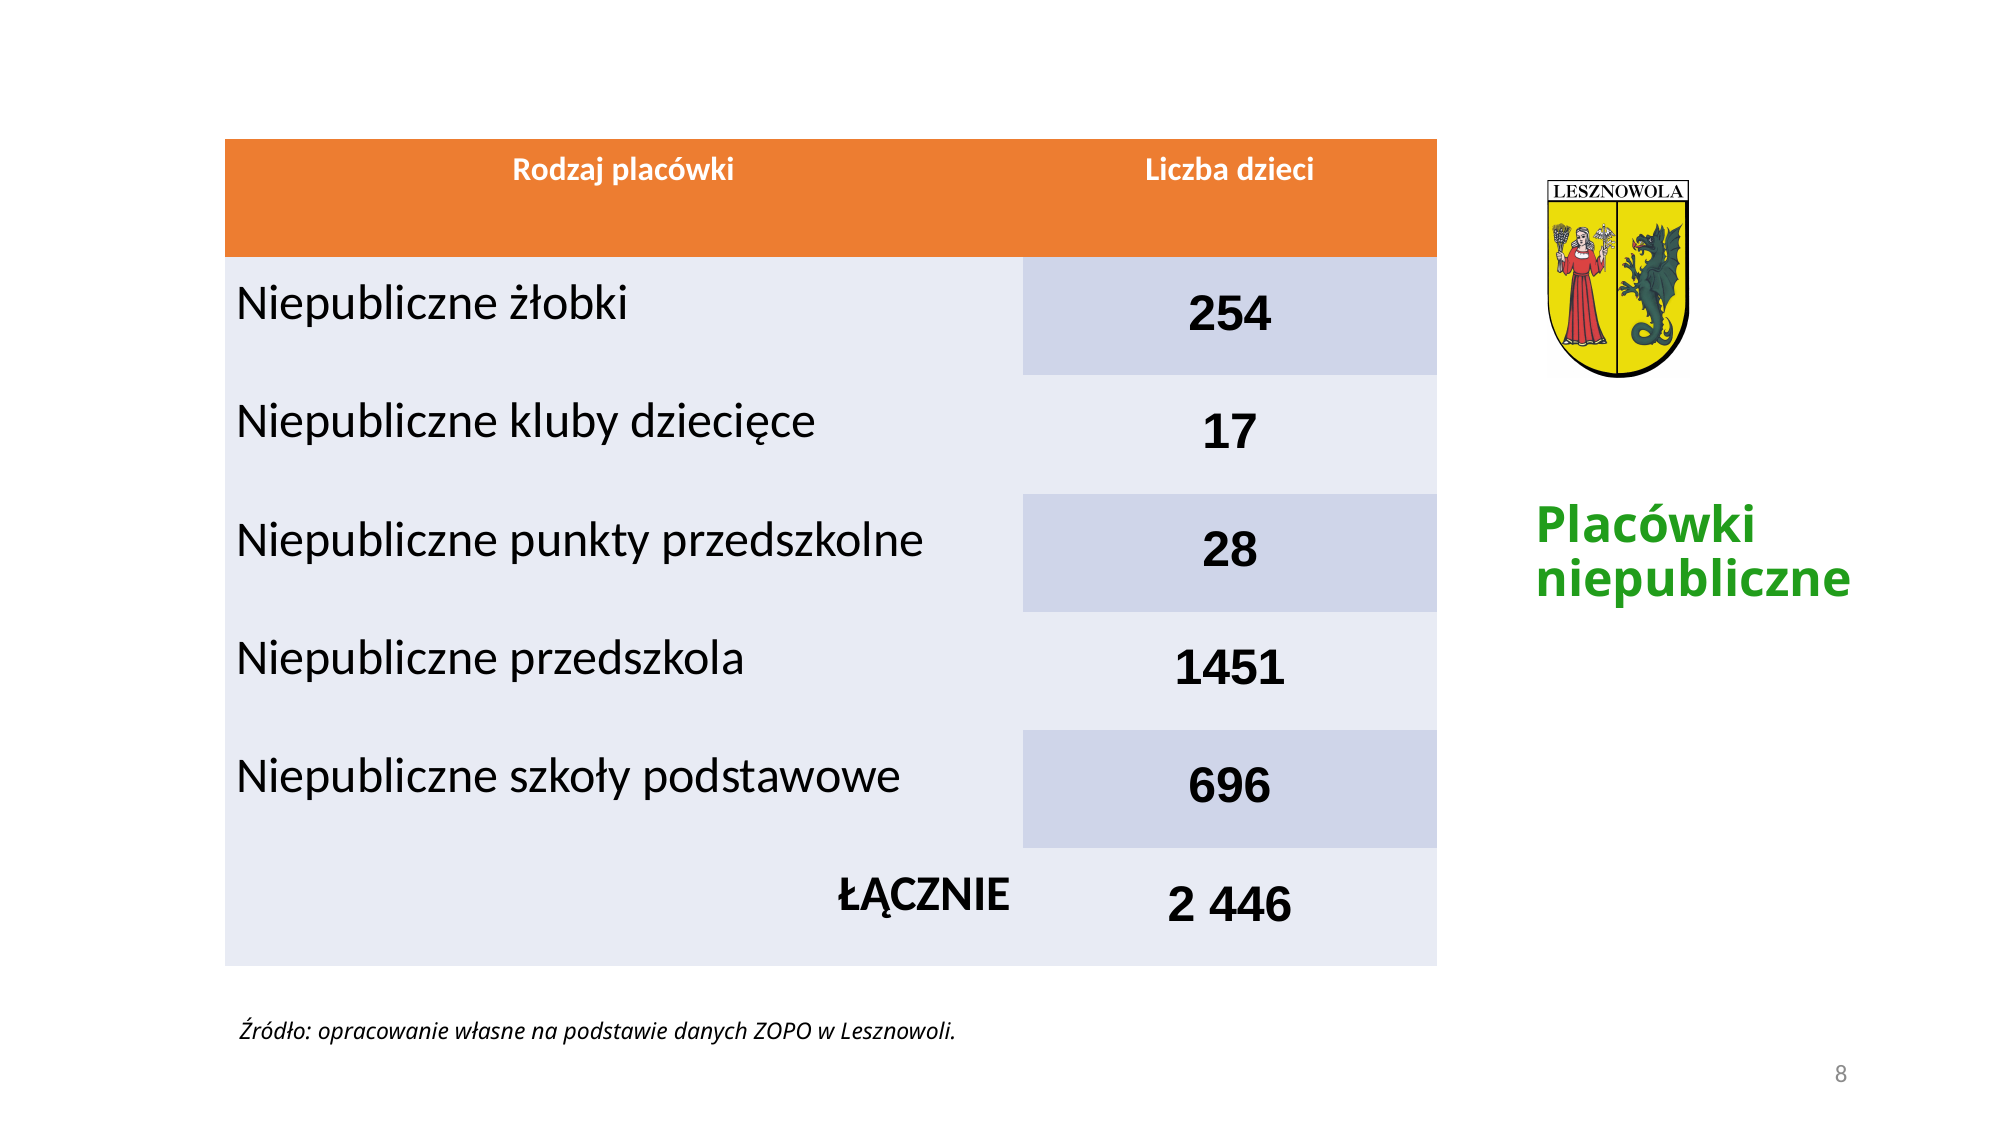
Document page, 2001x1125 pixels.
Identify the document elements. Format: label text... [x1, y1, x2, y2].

table_cell 254 [1023, 257, 1437, 375]
table_header Rodzaj placówki [225, 139, 1023, 257]
slide_number 8 [1412, 1042, 1863, 1103]
picture [1547, 180, 1690, 378]
table_cell Niepubliczne szkoły podstawowe [225, 730, 1023, 848]
table_cell 28 [1023, 494, 1437, 612]
table_cell 17 [1023, 375, 1437, 494]
table_cell ŁĄCZNIE [225, 848, 1023, 966]
table_cell 2 446 [1023, 848, 1437, 966]
table_cell 696 [1023, 730, 1437, 848]
text_box Źródło: opracowanie własne na podstawie danych ZOPO w Lesznowoli. [224, 1009, 1438, 1052]
table_header Liczba dzieci [1023, 139, 1437, 257]
table_cell 1451 [1023, 612, 1437, 730]
table_cell Niepubliczne żłobki [225, 257, 1023, 375]
table_cell Niepubliczne przedszkola [225, 612, 1023, 730]
table_cell Niepubliczne kluby dziecięce [225, 375, 1023, 494]
table_cell Niepubliczne punkty przedszkolne [225, 494, 1023, 612]
title Placówki niepubliczne [1520, 319, 1926, 787]
